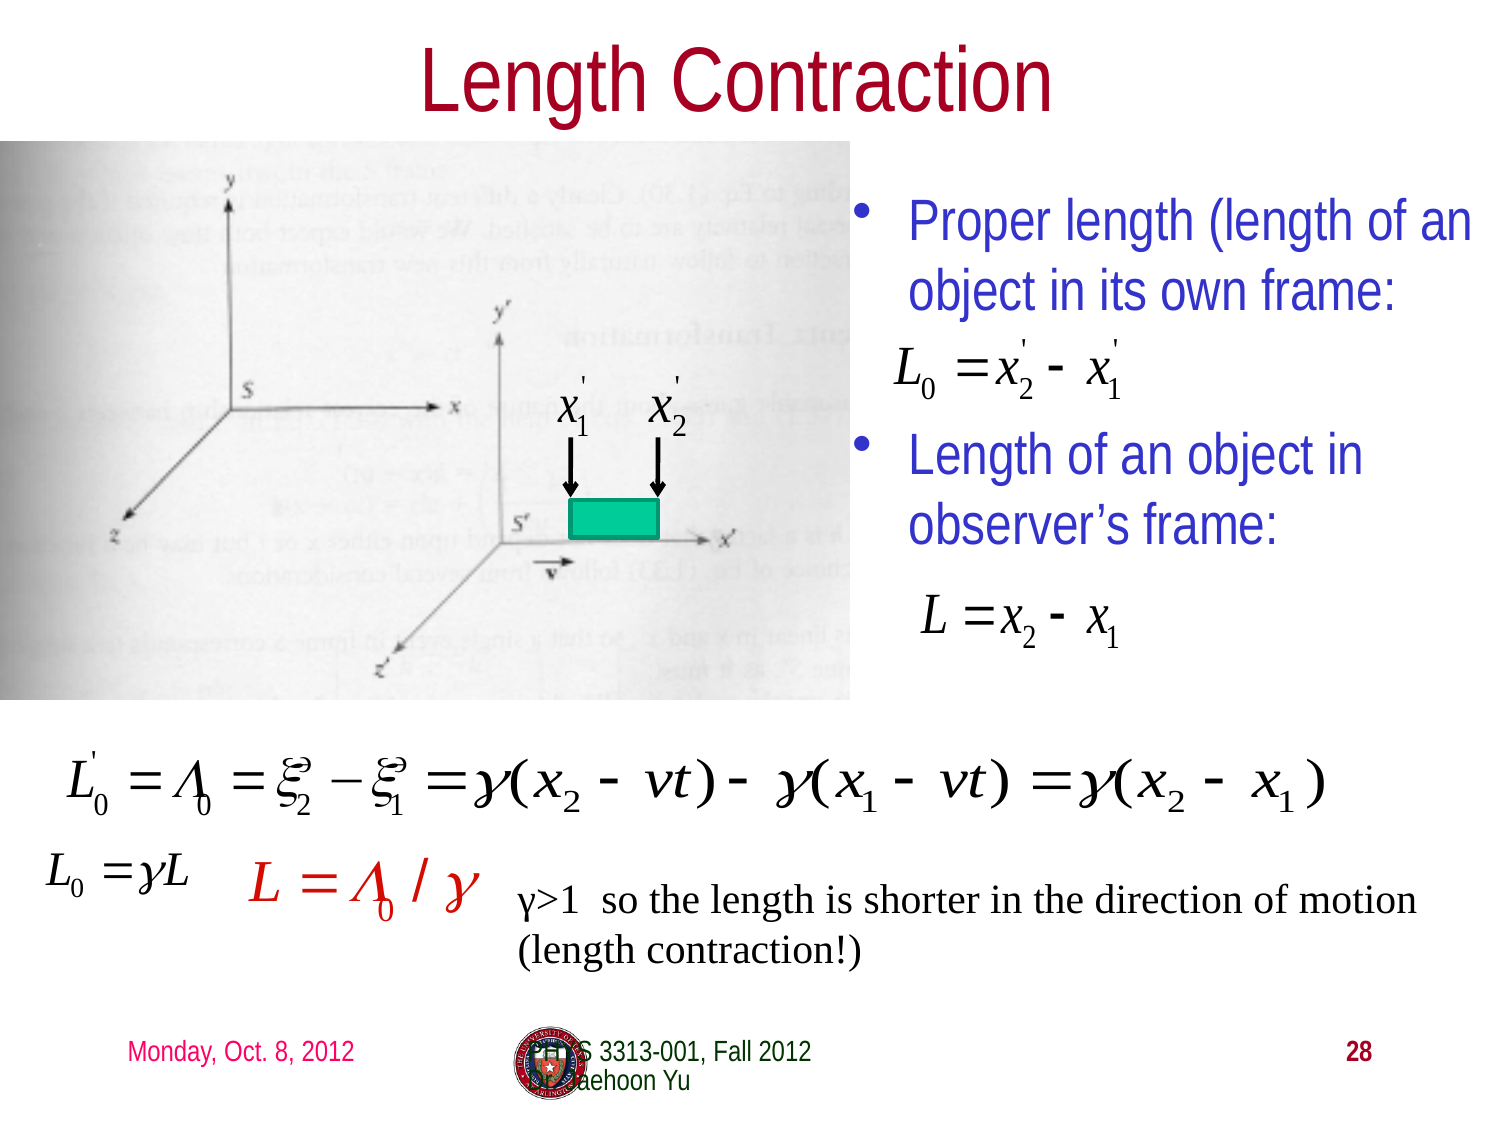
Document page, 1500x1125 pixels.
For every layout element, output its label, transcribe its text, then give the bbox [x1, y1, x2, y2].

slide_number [112, 1024, 426, 1101]
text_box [56, 732, 413, 826]
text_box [549, 362, 596, 498]
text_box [37, 837, 201, 942]
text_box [237, 837, 490, 932]
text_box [884, 324, 1128, 413]
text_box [912, 574, 1126, 663]
footer PHYS 3313-001, Fall 2012 Dr. Jaehoon Yu [512, 1024, 988, 1101]
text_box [413, 741, 1338, 863]
slide_number 28 [1074, 1024, 1388, 1101]
picture [0, 141, 851, 701]
list Proper length (length of an object in its own frame: Length of an object in observer’s frame: [855, 174, 1500, 688]
text_box γ>1 so the length is shorter in the direction of motion (length contraction!) [502, 864, 1434, 980]
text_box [638, 362, 696, 498]
title Length Contraction [99, 0, 1376, 151]
